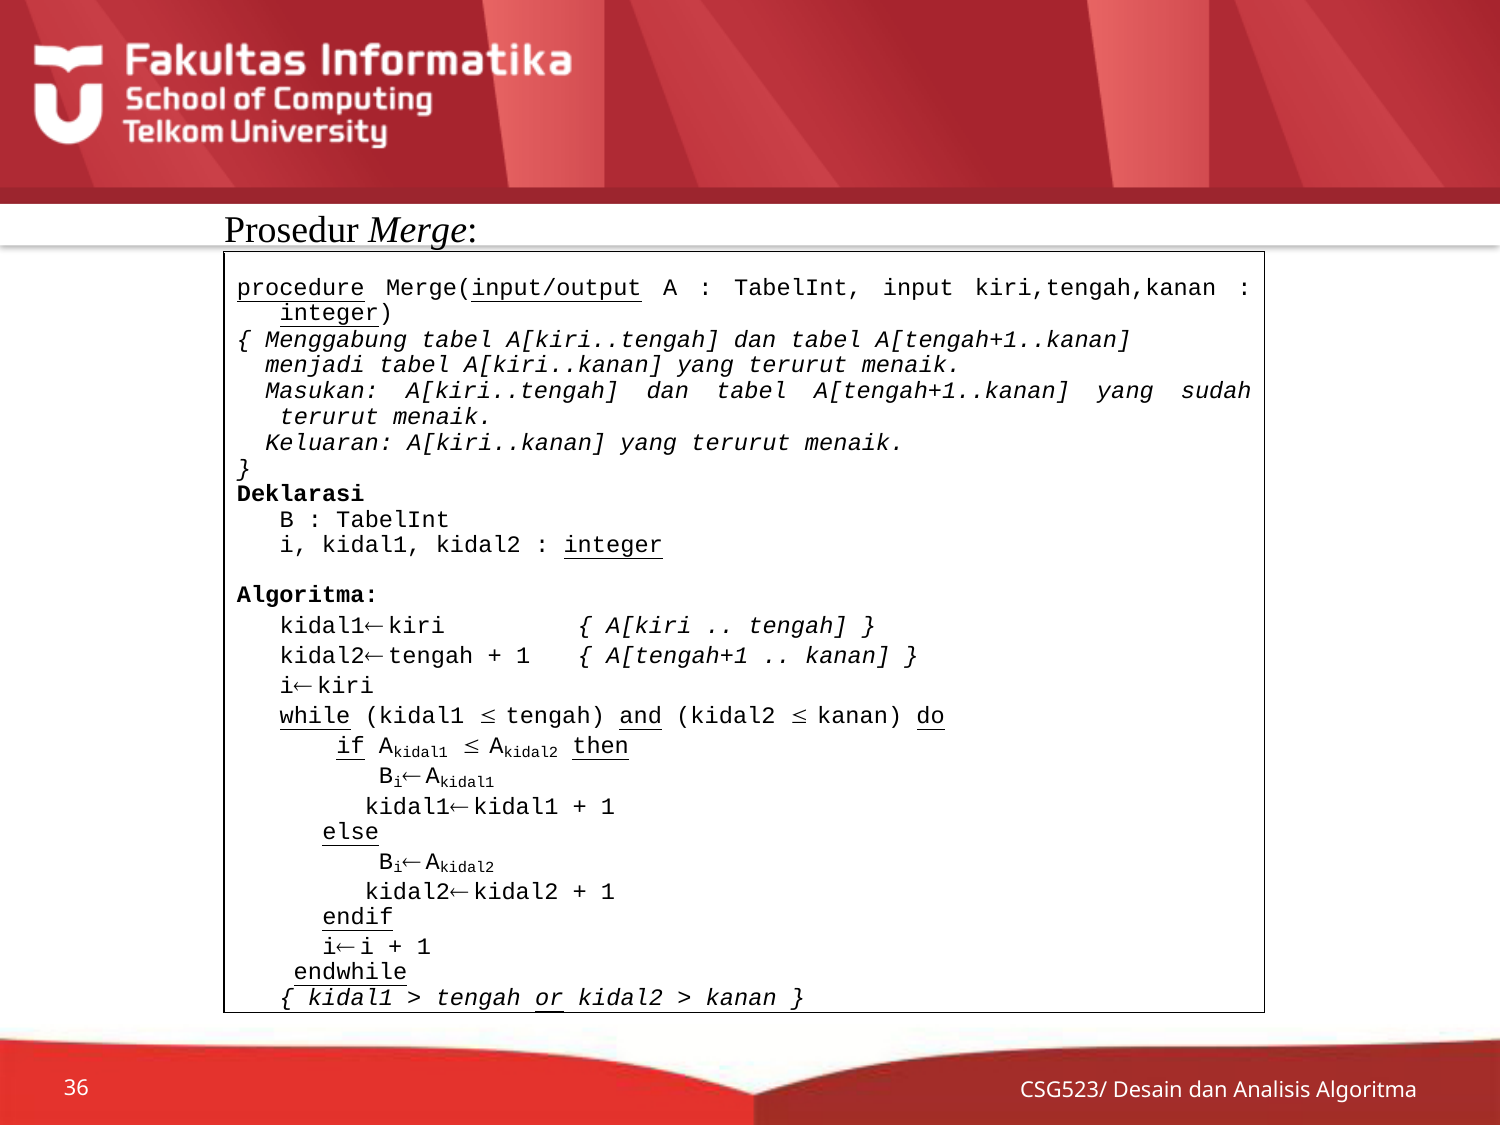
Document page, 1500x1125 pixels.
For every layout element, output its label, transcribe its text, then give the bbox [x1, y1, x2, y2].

picture [0, 1024, 1500, 1125]
slide_number 36 [63, 1058, 123, 1119]
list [210, 206, 1290, 1040]
list CSG523/ Desain dan Analisis Algoritma [888, 1058, 1433, 1119]
picture [0, 0, 1500, 203]
